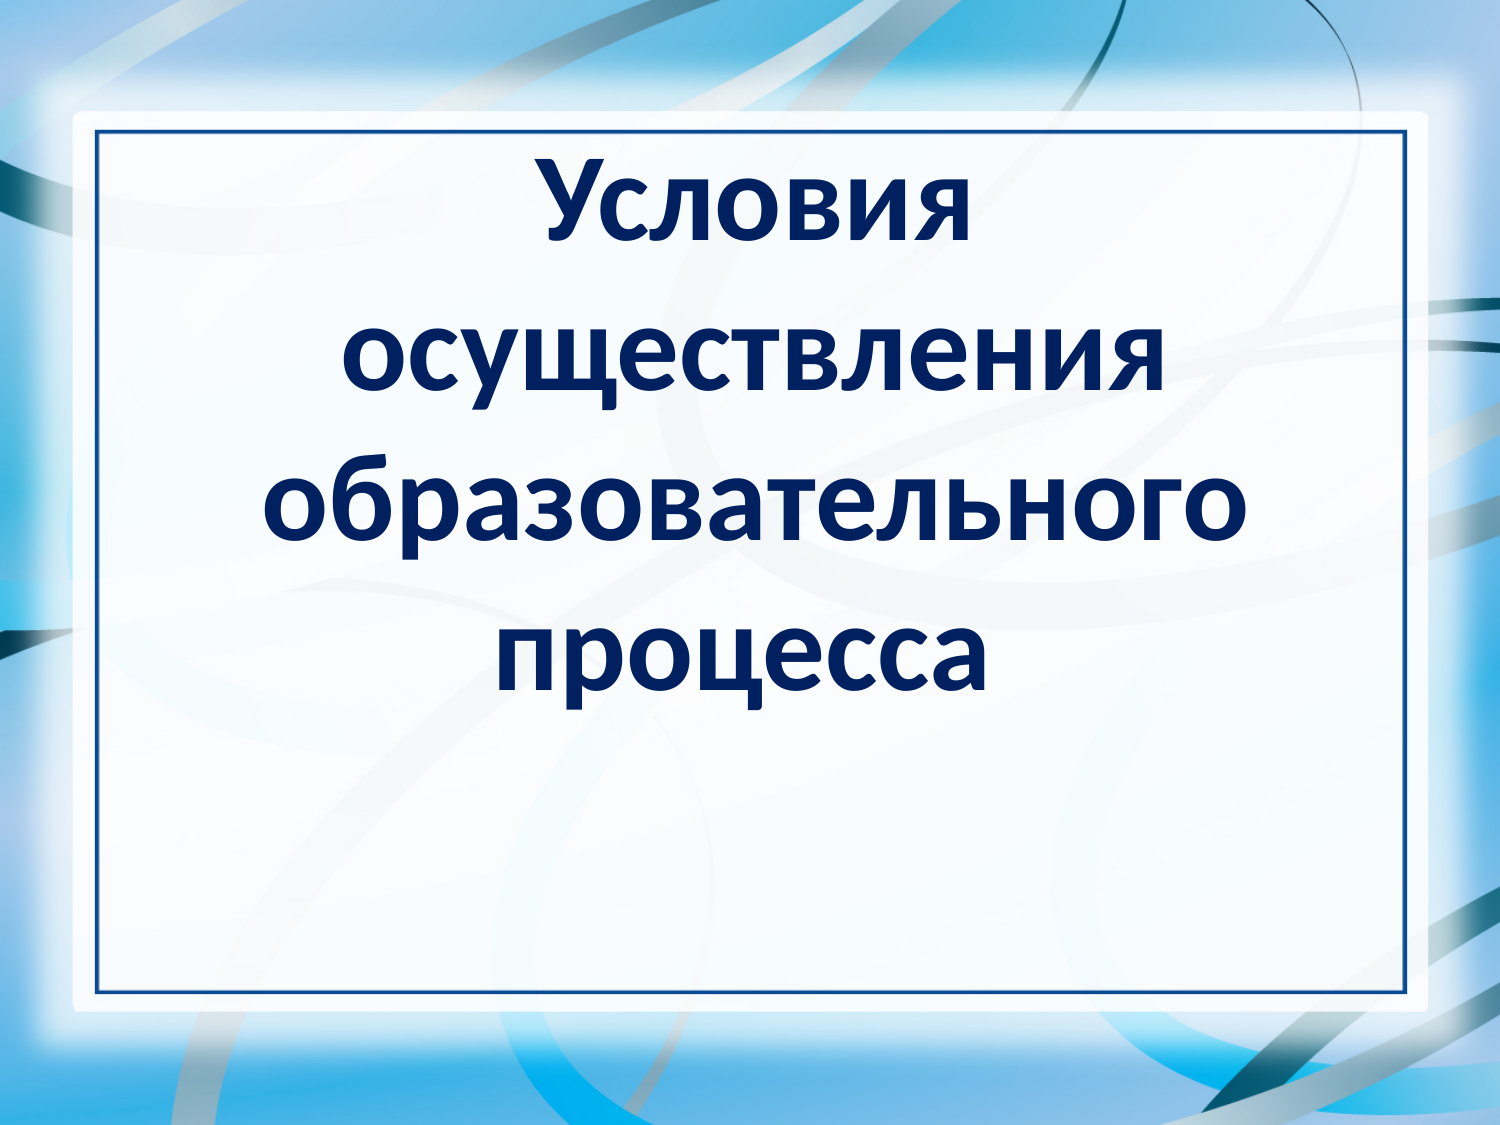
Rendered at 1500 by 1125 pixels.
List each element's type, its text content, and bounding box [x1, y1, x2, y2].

list Условия осуществления образовательного процесса [118, 476, 1394, 723]
picture [0, 0, 1500, 1125]
